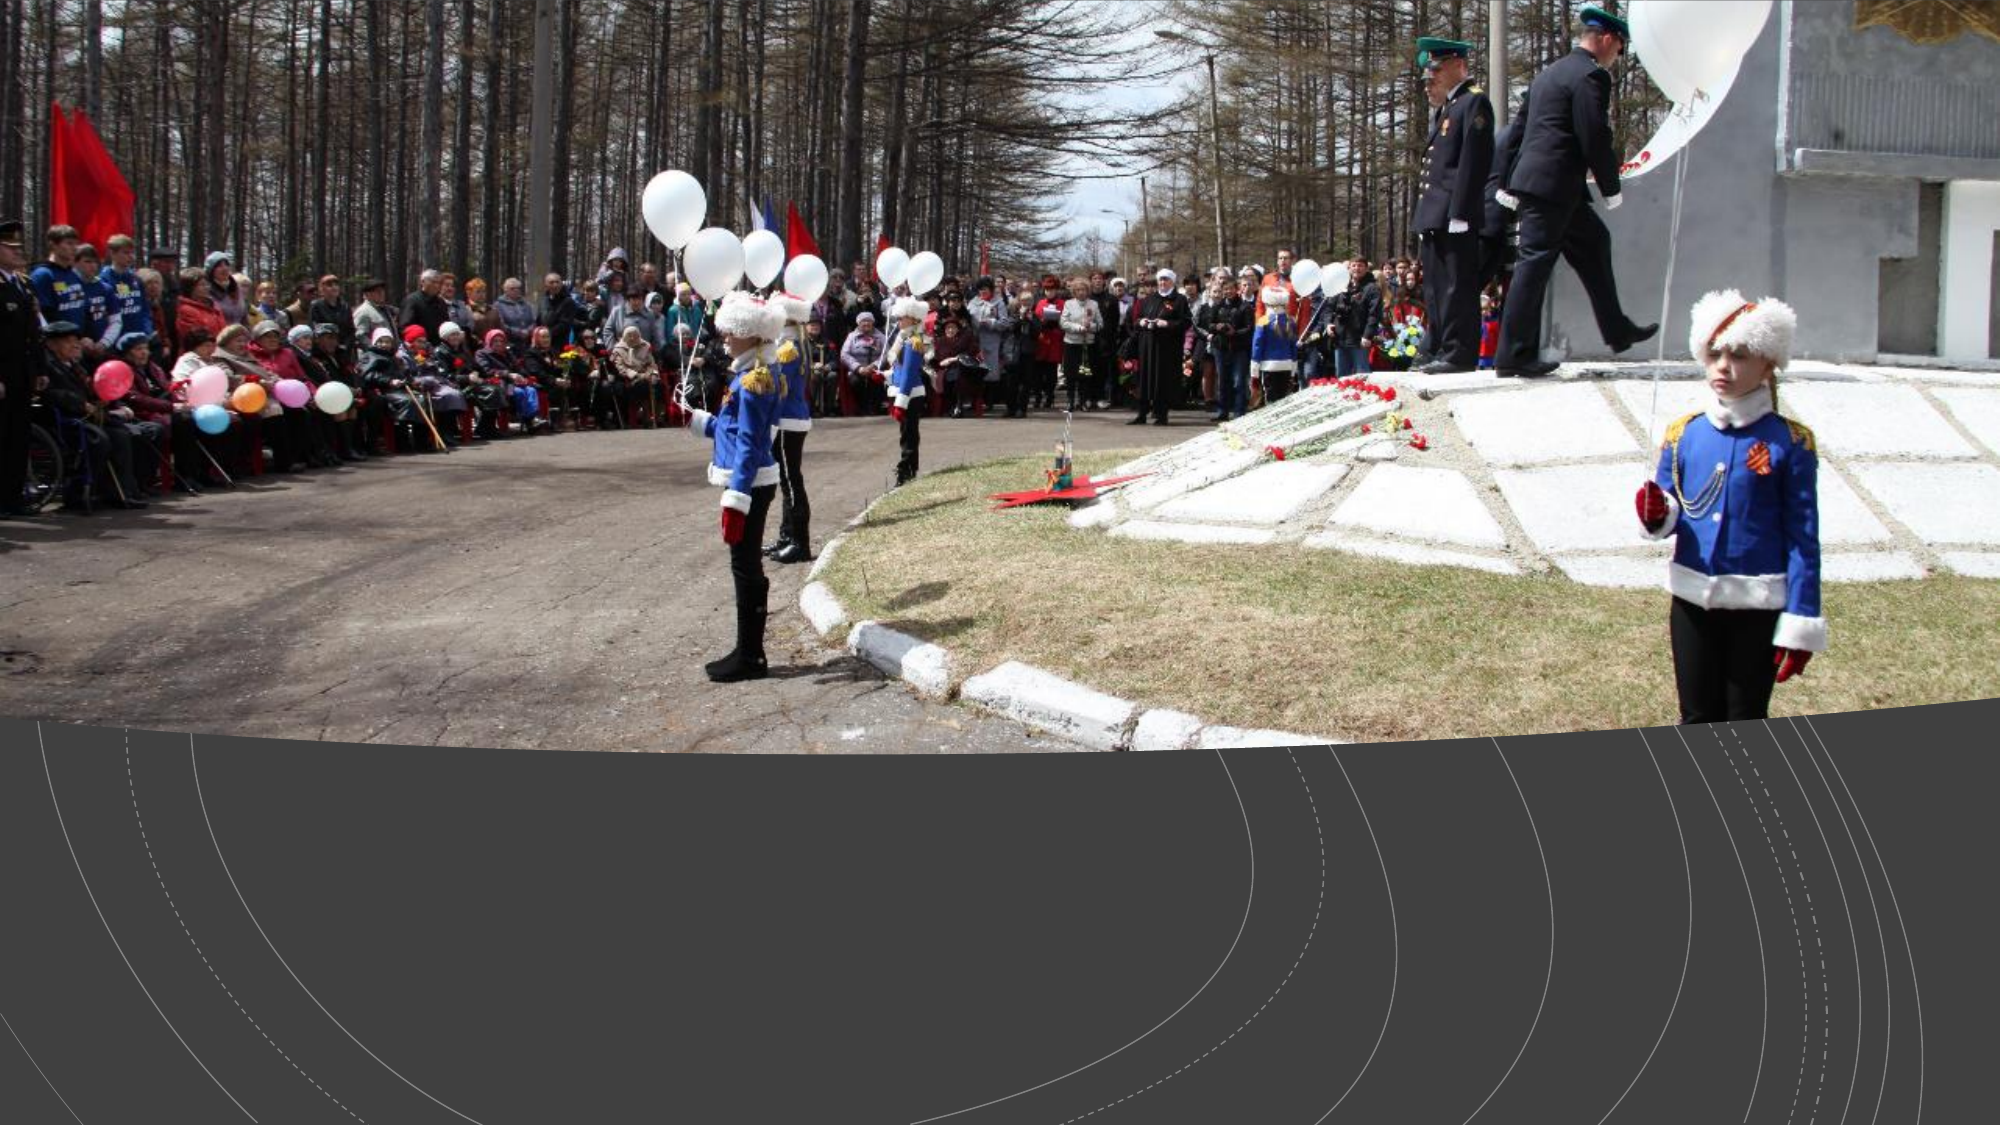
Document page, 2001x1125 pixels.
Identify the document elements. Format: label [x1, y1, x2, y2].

text_box [0, 755, 1999, 1125]
picture [0, 0, 2000, 755]
